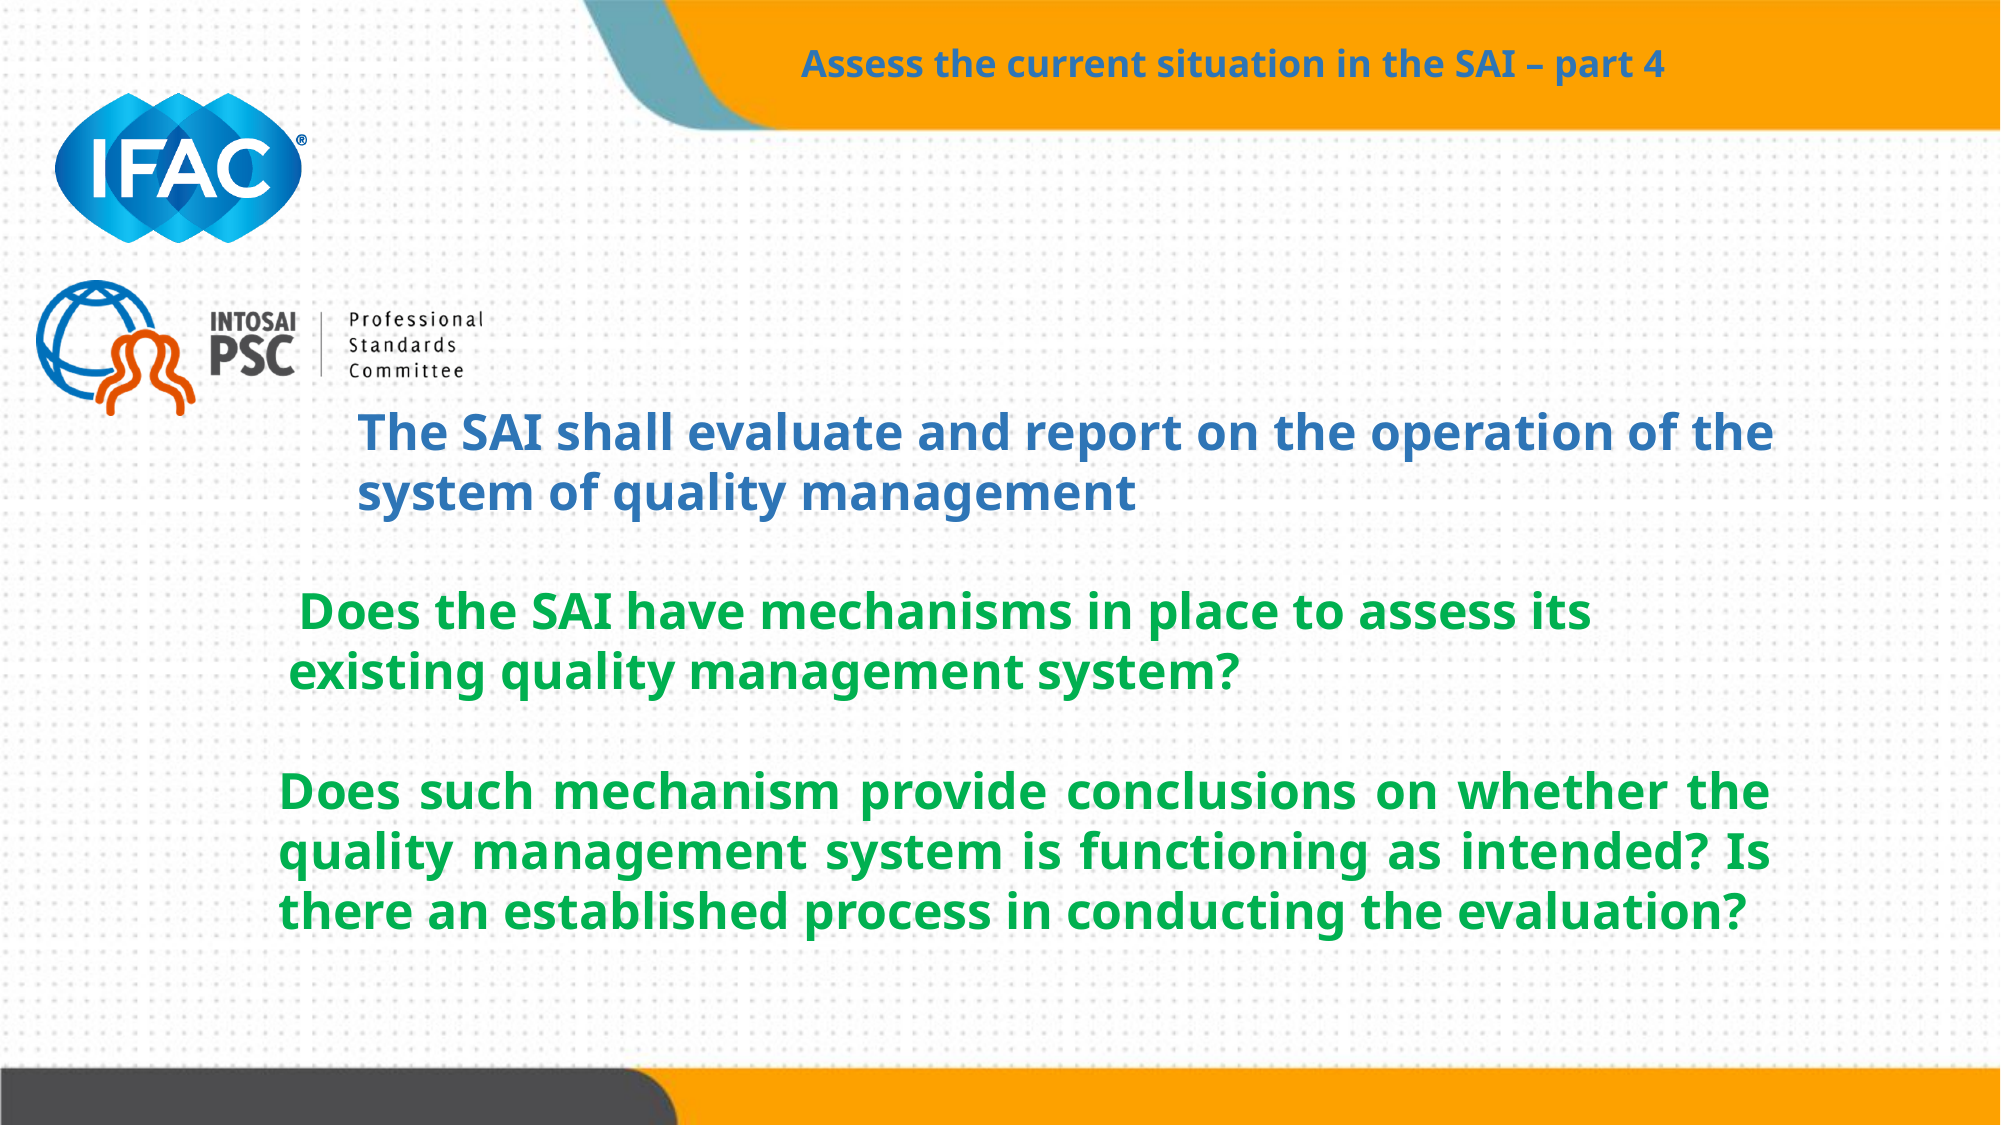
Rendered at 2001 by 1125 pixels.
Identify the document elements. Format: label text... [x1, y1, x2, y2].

text_box The SAI shall evaluate and report on the operation of the system of quality management [342, 393, 1963, 528]
text_box Assess the current situation in the SAI – part 4 [786, 32, 1787, 93]
picture [0, 0, 2001, 1125]
text_box Does the SAI have mechanisms in place to assess its existing quality management system? Does such mechanism provide conclusions on whether the quality management system is functioning as intended? Is there an established process in conducting the evaluation? [264, 572, 1787, 947]
